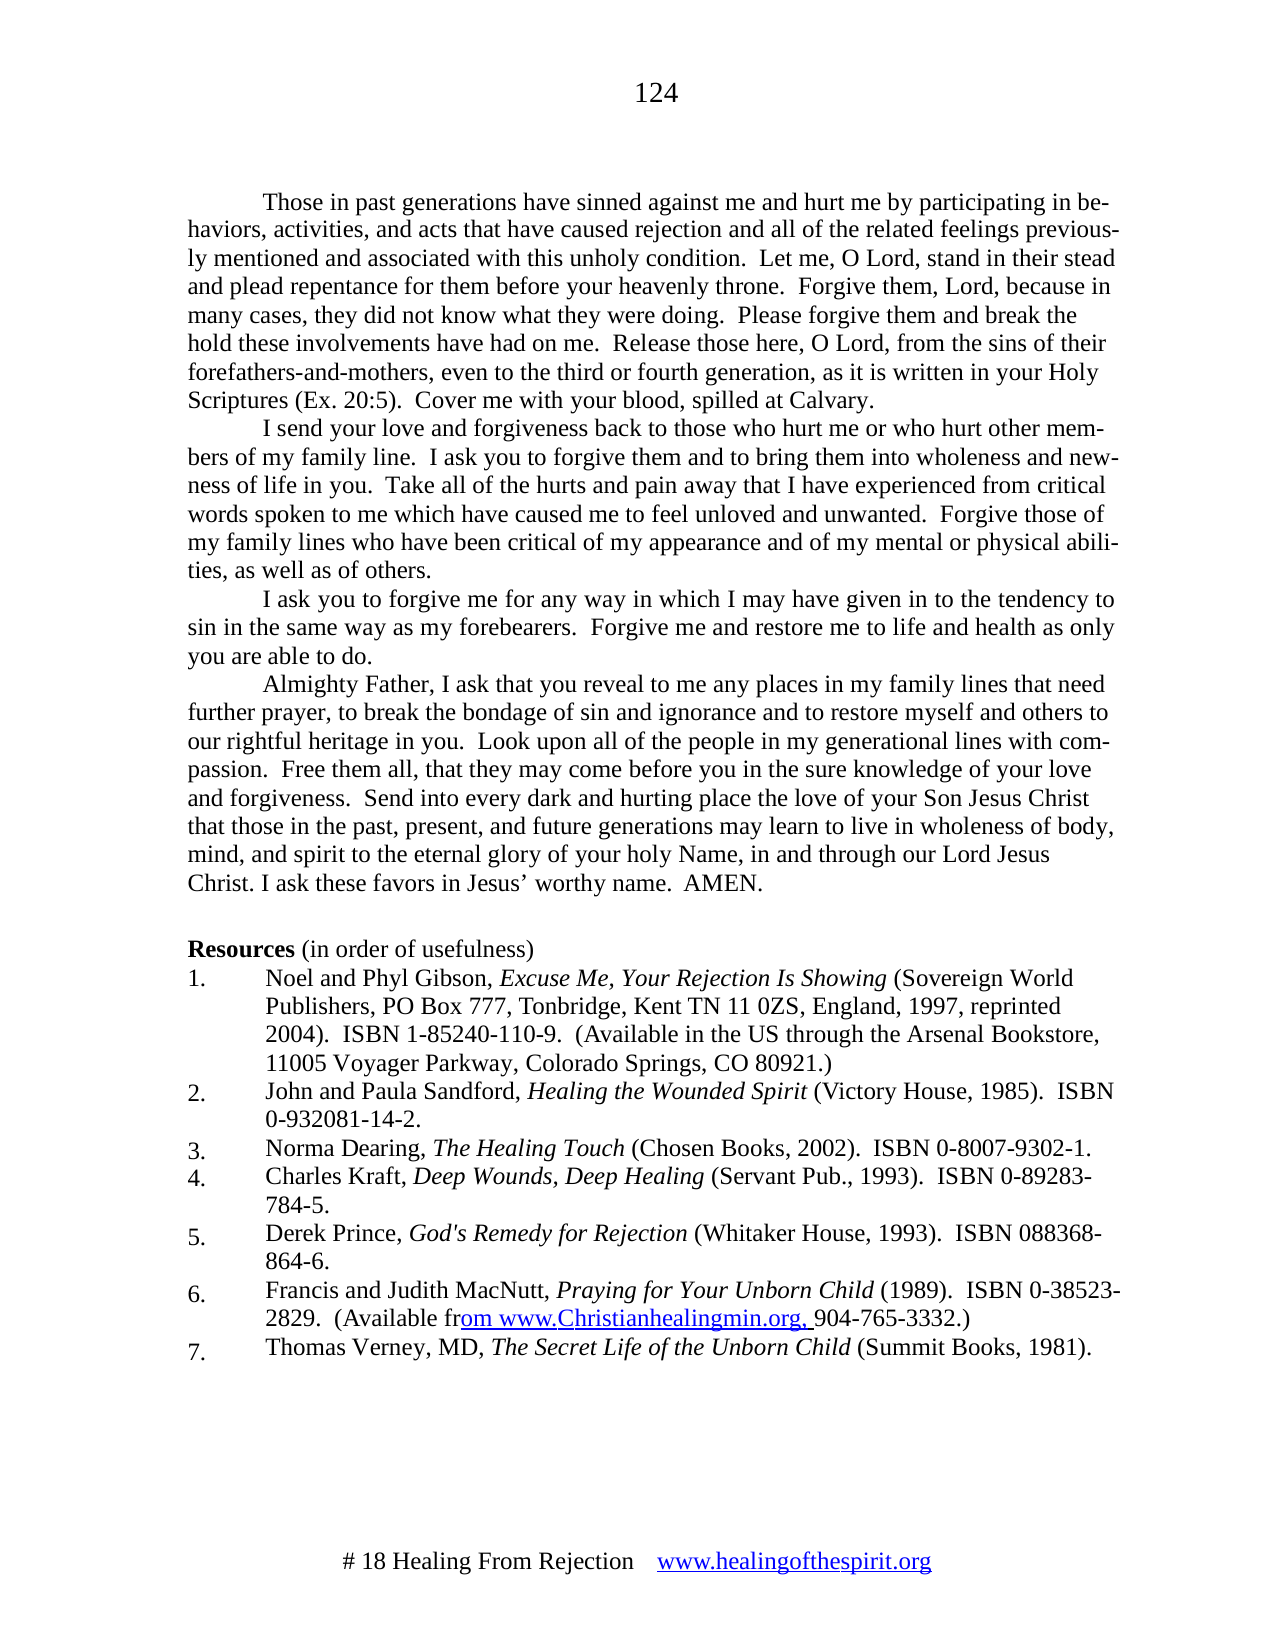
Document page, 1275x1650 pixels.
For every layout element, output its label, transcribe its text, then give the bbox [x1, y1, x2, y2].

text_box Those in past generations have sinned against me and hurt me by participating in be- haviors, activities, and acts that have caused rejection and all of the related feelings previous- ly mentioned and associated with this unholy condition. Let me, O Lord, stand in their stead and plead repentance for them before your heavenly throne. Forgive them, Lord, because in many cases, they did not know what they were doing. Please forgive them and break the hold these involvements have had on me. Release those here, O Lord, from the sins of their forefathers-and-mothers, even to the third or fourth generation, as it is written in your Holy Scriptures (Ex. 20:5). Cover me with your blood, spilled at Calvary. I send your love and forgiveness back to those who hurt me or who hurt other mem- bers of my family line. I ask you to forgive them and to bring them into wholeness and new- ness of life in you. Take all of the hurts and pain away that I have experienced from critical words spoken to me which have caused me to feel unloved and unwanted. Forgive those of my family lines who have been critical of my appearance and of my mental or physical abili- ties, as well as of others. I ask you to forgive me for any way in which I may have given in to the tendency to sin in the same way as my forebearers. Forgive me and restore me to life and health as only you are able to do. Almighty Father, I ask that you reveal to me any places in my family lines that need further prayer, to break the bondage of sin and ignorance and to restore myself and others to our rightful heritage in you. Look upon all of the people in my generational lines with com- passion. Free them all, that they may come before you in the sure knowledge of your love and forgiveness. Send into every dark and hurting place the love of your Son Jesus Christ that those in the past, present, and future generations may learn to live in wholeness of body, mind, and spirit to the eternal glory of your holy Name, in and through our Lord Jesus Christ. I ask these favors in Jesus’ worthy name. AMEN. [185, 187, 1129, 907]
text_box 1. [185, 964, 215, 994]
text_box Resources (in order of usefulness) [185, 935, 543, 965]
text_box 6. [185, 1280, 215, 1310]
text_box Noel and Phyl Gibson, Excuse Me, Your Rejection Is Showing (Sovereign World Publishers, PO Box 777, Tonbridge, Kent TN 11 0ZS, England, 1997, reprinted 2004). ISBN 1-85240-110-9. (Available in the US through the Arsenal Bookstore, 11005 Voyager Parkway, Colorado Springs, CO 80921.) John and Paula Sandford, Healing the Wounded Spirit (Victory House, 1985). ISBN 0-932081-14-2. Norma Dearing, The Healing Touch (Chosen Books, 2002). ISBN 0-8007-9302-1. Charles Kraft, Deep Wounds, Deep Healing (Servant Pub., 1993). ISBN 0-89283- 784-5. Derek Prince, God's Remedy for Rejection (Whitaker House, 1993). ISBN 088368- 864-6. Francis and Judith MacNutt, Praying for Your Unborn Child (1989). ISBN 0-38523- 2829. (Available from www.Christianhealingmin.org, 904-765-3332.) Thomas Verney, MD, The Secret Life of the Unborn Child (Summit Books, 1981). [263, 964, 1128, 1367]
text_box 124 [632, 75, 687, 110]
text_box 7. [185, 1337, 215, 1367]
text_box 3. 4. [185, 1136, 215, 1195]
text_box 2. [185, 1078, 214, 1109]
text_box # 18 Healing From Rejection www.healingofthespirit.org [340, 1546, 941, 1576]
text_box 5. [185, 1222, 215, 1252]
